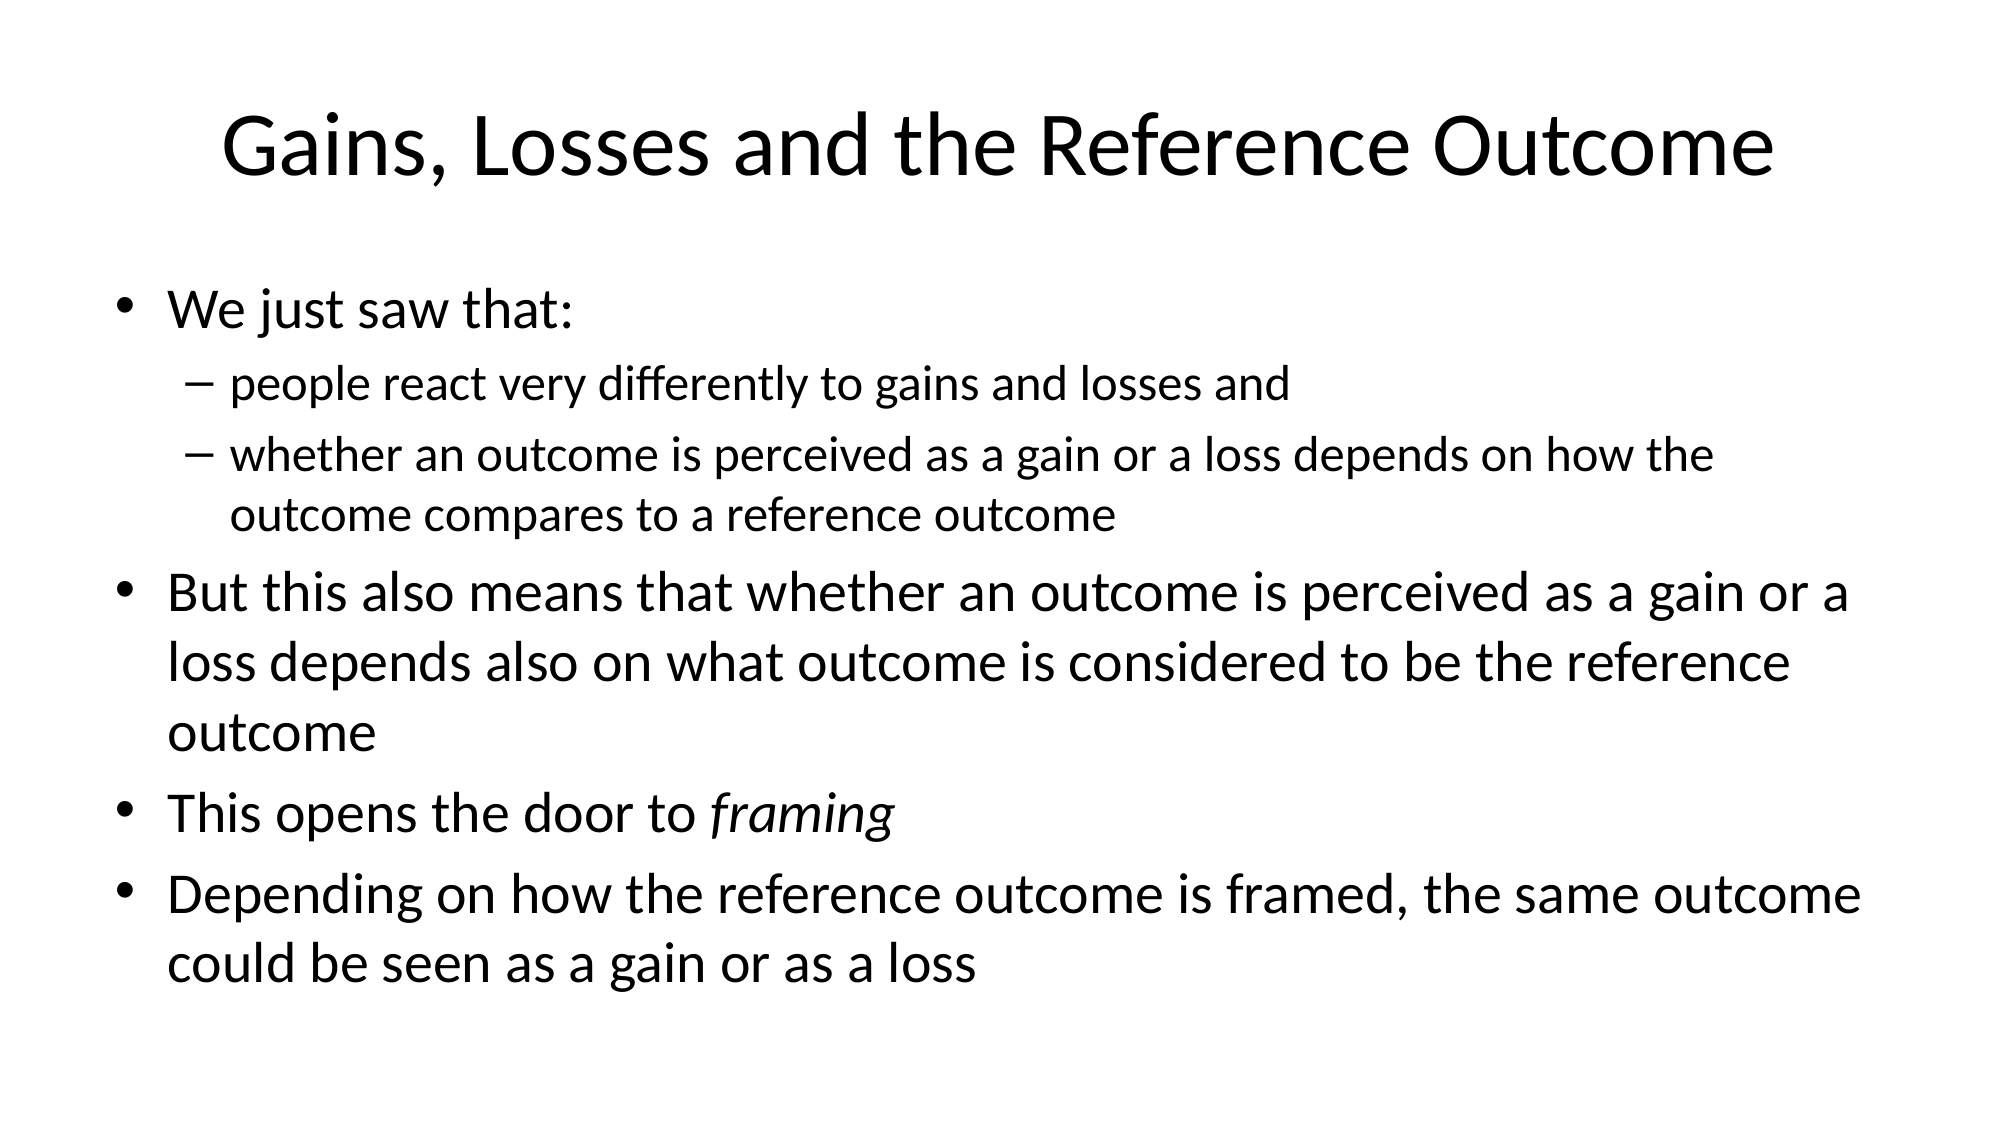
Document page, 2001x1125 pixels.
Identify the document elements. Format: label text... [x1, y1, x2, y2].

list We just saw that: people react very differently to gains and losses and whether an outcome is perceived as a gain or a loss depends on how the outcome compares to a reference outcome But this also means that whether an outcome is perceived as a gain or a loss depends also on what outcome is considered to be the reference outcome This opens the door to framing Depending on how the reference outcome is framed, the same outcome could be seen as a gain or as a loss [99, 262, 1900, 1005]
title Gains, Losses and the Reference Outcome [99, 45, 1900, 233]
